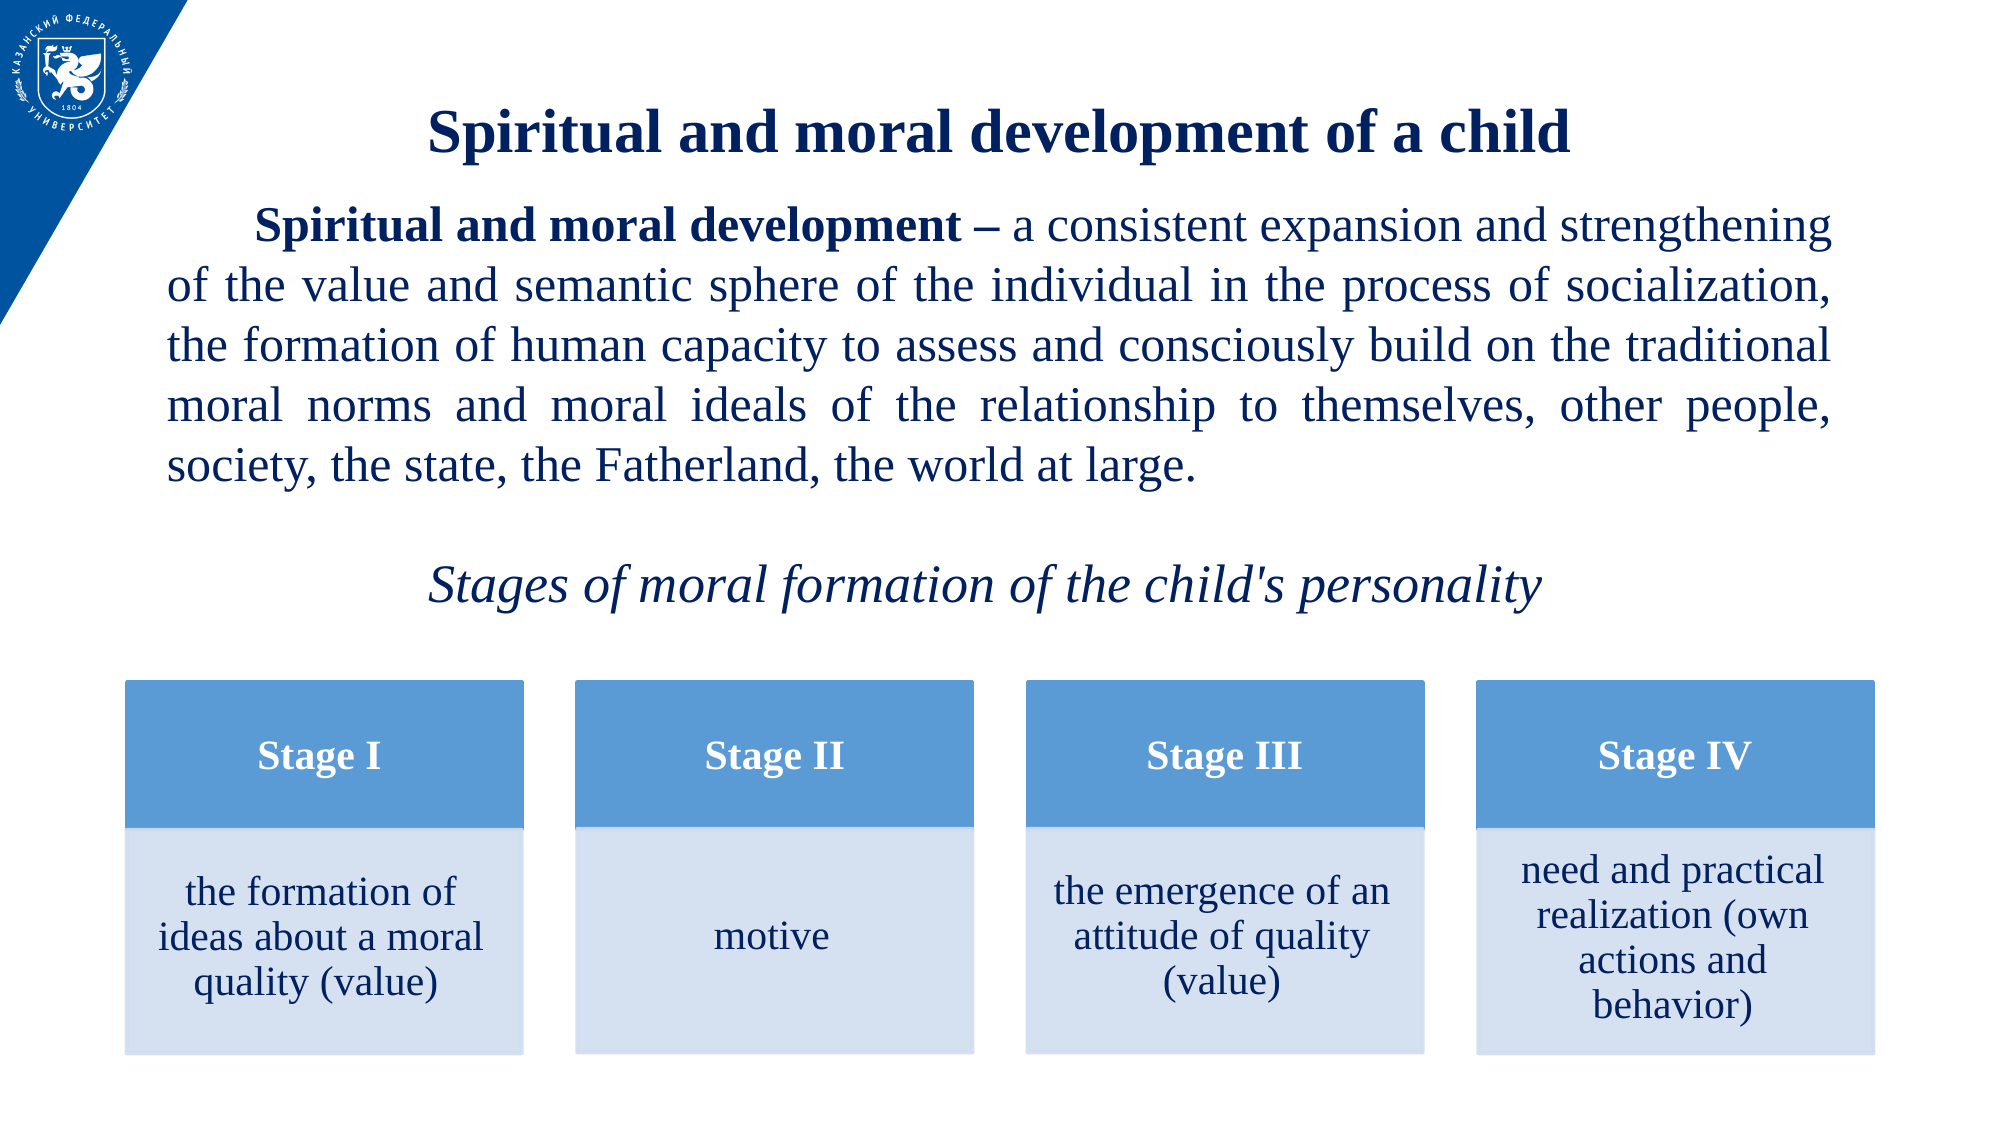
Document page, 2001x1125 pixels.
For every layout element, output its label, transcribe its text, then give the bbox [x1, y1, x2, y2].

text_box Stages of moral formation of the child's personality [225, 541, 1747, 621]
text_box Spiritual and moral development – a consistent expansion and strengthening of the value and semantic sphere of the individual in the process of socialization, the formation of human capacity to assess and consciously build on the traditional moral norms and moral ideals of the relationship to themselves, other people, society, the state, the Fatherland, the world at large. [152, 183, 1848, 499]
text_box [0, 0, 188, 326]
title Spiritual and moral development of a child [192, 23, 1863, 241]
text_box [126, 681, 1874, 1054]
